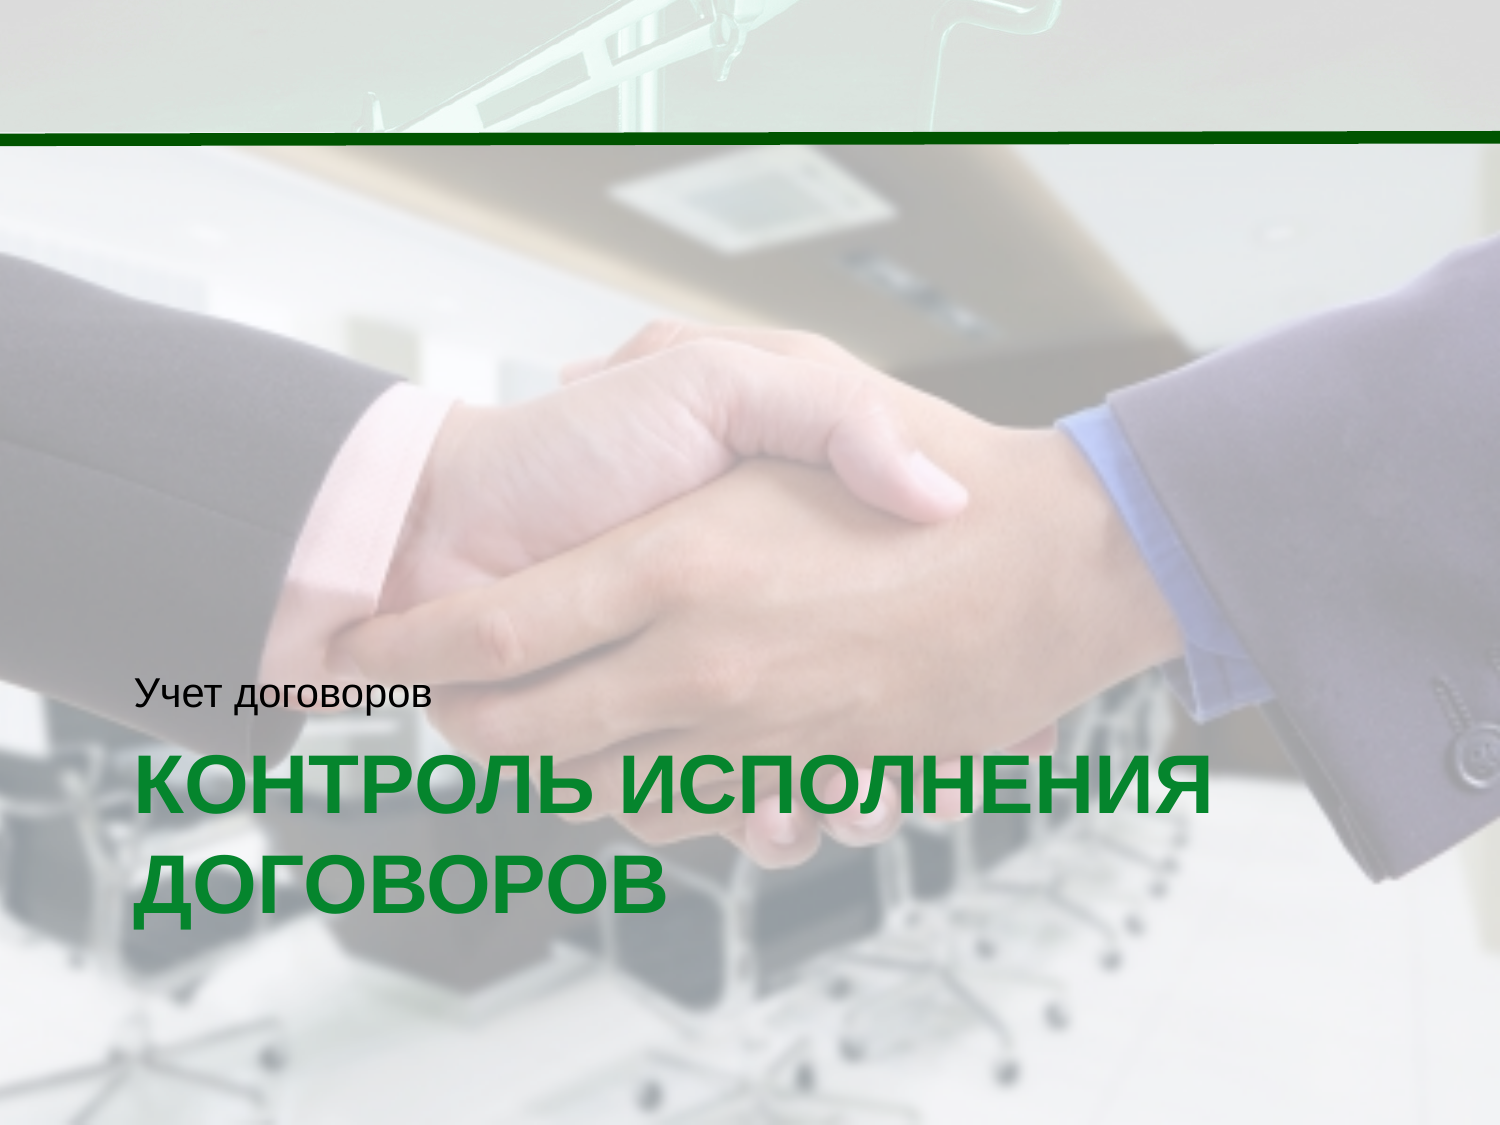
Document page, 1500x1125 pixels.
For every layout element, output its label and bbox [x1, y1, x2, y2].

picture [0, 0, 1500, 131]
text_box [0, 131, 1500, 1125]
